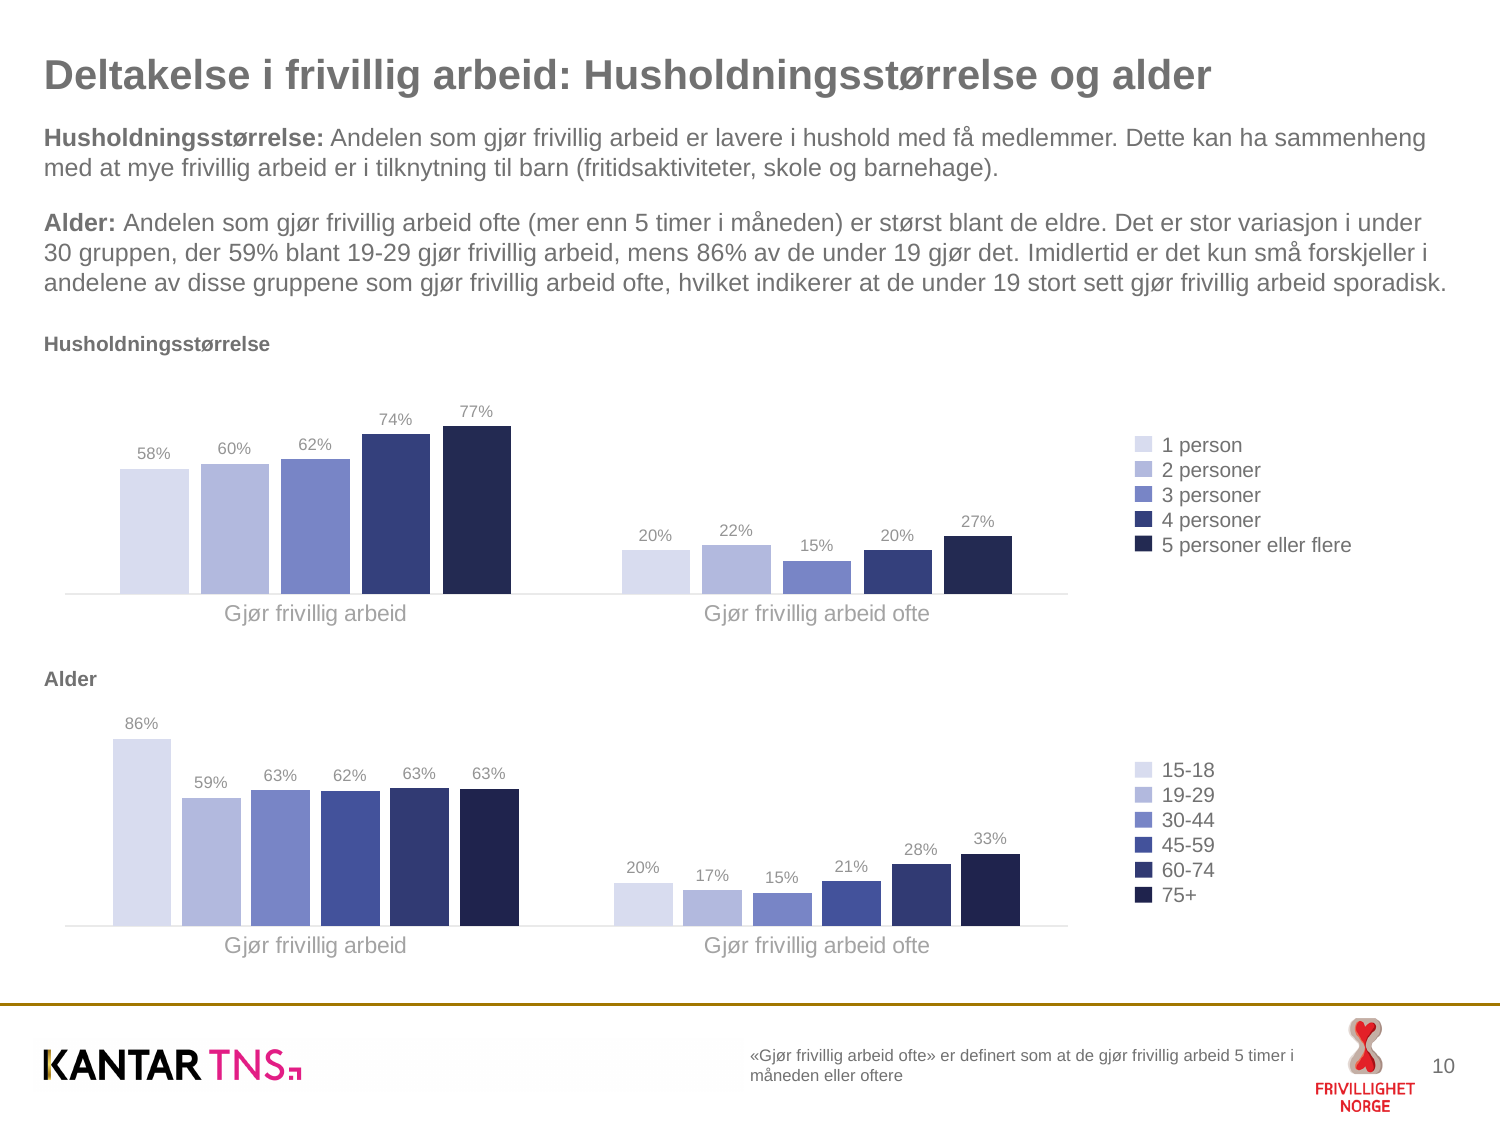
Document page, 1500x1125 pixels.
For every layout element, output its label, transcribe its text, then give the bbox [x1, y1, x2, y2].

text_box [1134, 460, 1153, 478]
text_box [1134, 485, 1153, 503]
list «Gjør frivillig arbeid ofte» er definert som at de gjør frivillig arbeid 5 timer i måneden eller oftere [750, 1049, 1316, 1080]
text_box [1134, 761, 1153, 779]
text_box [1134, 435, 1153, 453]
list Husholdningsstørrelse: Andelen som gjør frivillig arbeid er lavere i hushold med få medlemmer. Dette kan ha sammenheng med at mye frivillig arbeid er i tilknytning til barn (fritidsaktiviteter, skole og barnehage). Alder: Andelen som gjør frivillig arbeid ofte (mer enn 5 timer i måneden) er størst blant de eldre. Det er stor variasjon i under 30 gruppen, der 59% blant 19-29 gjør frivillig arbeid, mens 86% av de under 19 gjør det. Imidlertid er det kun små forskjeller i andelene av disse gruppene som gjør frivillig arbeid ofte, hvilket indikerer at de under 19 stort sett gjør frivillig arbeid sporadisk. [43, 121, 1455, 187]
chart [43, 371, 1089, 632]
picture [1316, 1018, 1415, 1112]
text_box Husholdningsstørrelse [43, 330, 313, 356]
text_box 15-18 19-29 30-44 45-59 60-74 75+ [1161, 756, 1293, 907]
text_box [1134, 510, 1153, 528]
text_box 1 person 2 personer 3 personer 4 personer 5 personer eller flere [1161, 431, 1393, 557]
slide_number 10 [1415, 1049, 1456, 1080]
text_box [1134, 535, 1153, 552]
chart [43, 703, 1089, 964]
text_box [1134, 836, 1153, 854]
text_box [1134, 861, 1153, 879]
picture [33, 1038, 744, 1092]
text_box [1134, 811, 1153, 829]
text_box Alder [43, 665, 313, 691]
text_box [1134, 786, 1153, 804]
text_box [1134, 886, 1153, 904]
title Deltakelse i frivillig arbeid: Husholdningsstørrelse og alder [43, 47, 1456, 116]
